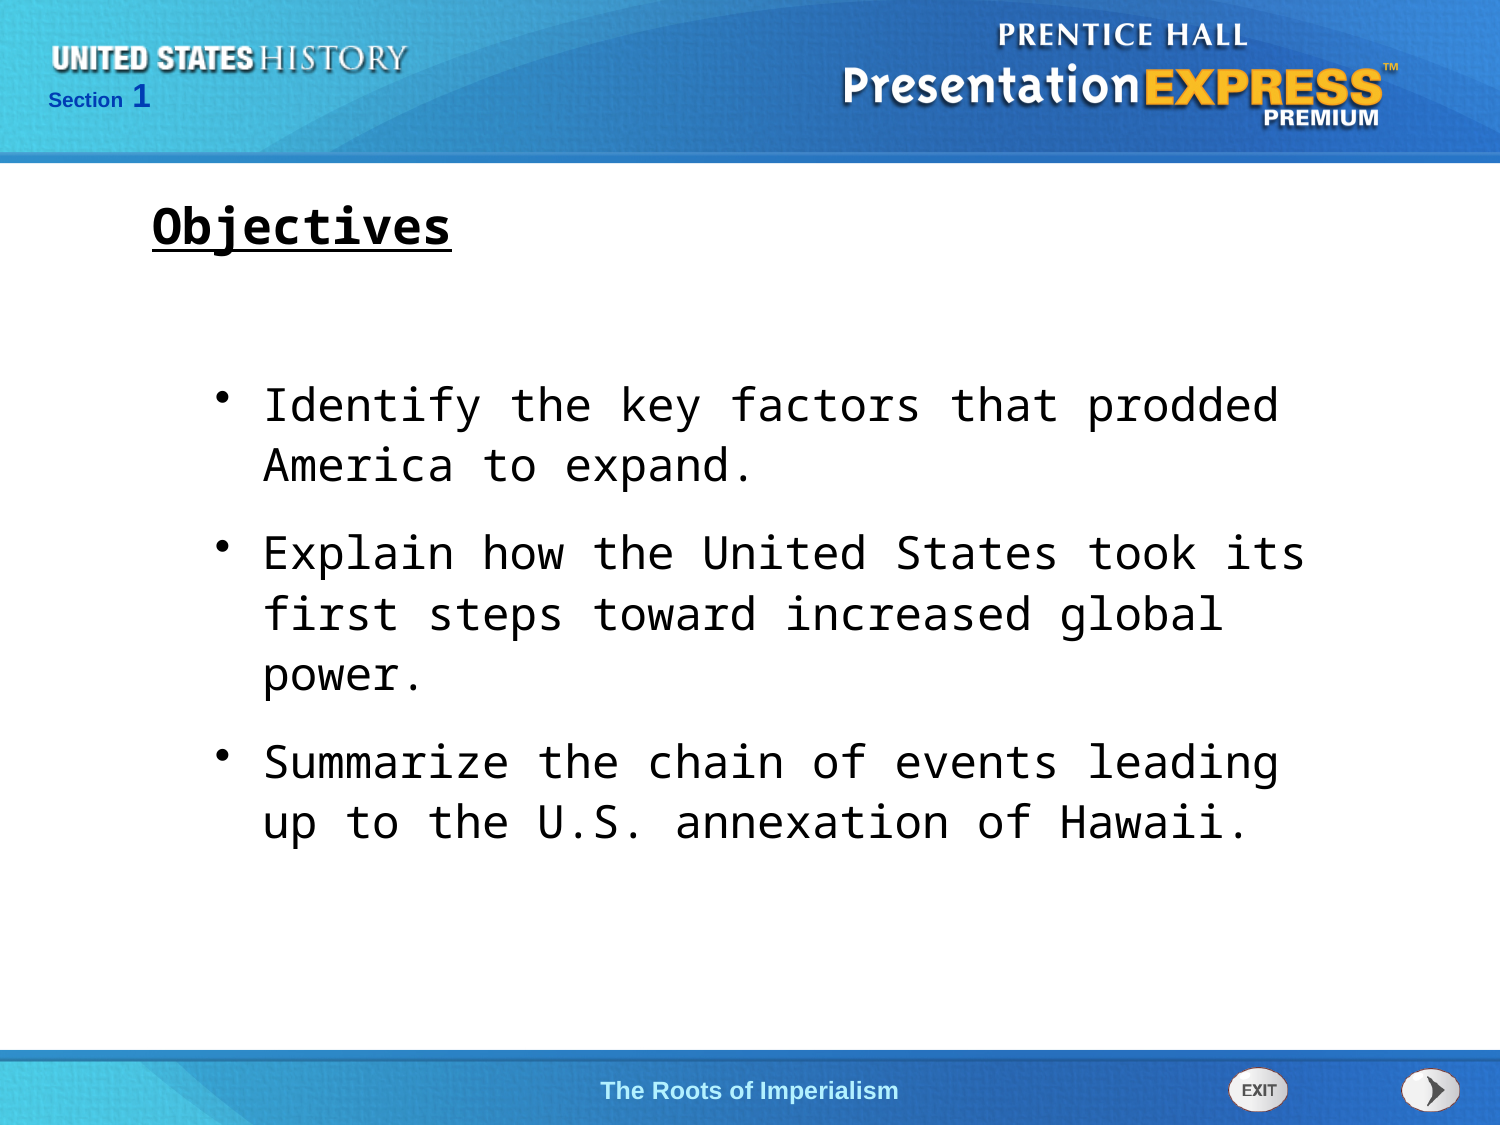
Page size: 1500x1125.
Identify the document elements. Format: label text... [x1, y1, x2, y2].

text_box Identify the key factors that prodded America to expand. Explain how the United States took its first steps toward increased global power. Summarize the chain of events leading up to the U.S. annexation of Hawaii. [200, 362, 1364, 938]
picture [0, 0, 1500, 1125]
text_box [276, 753, 307, 804]
text_box Objectives [137, 187, 1263, 263]
